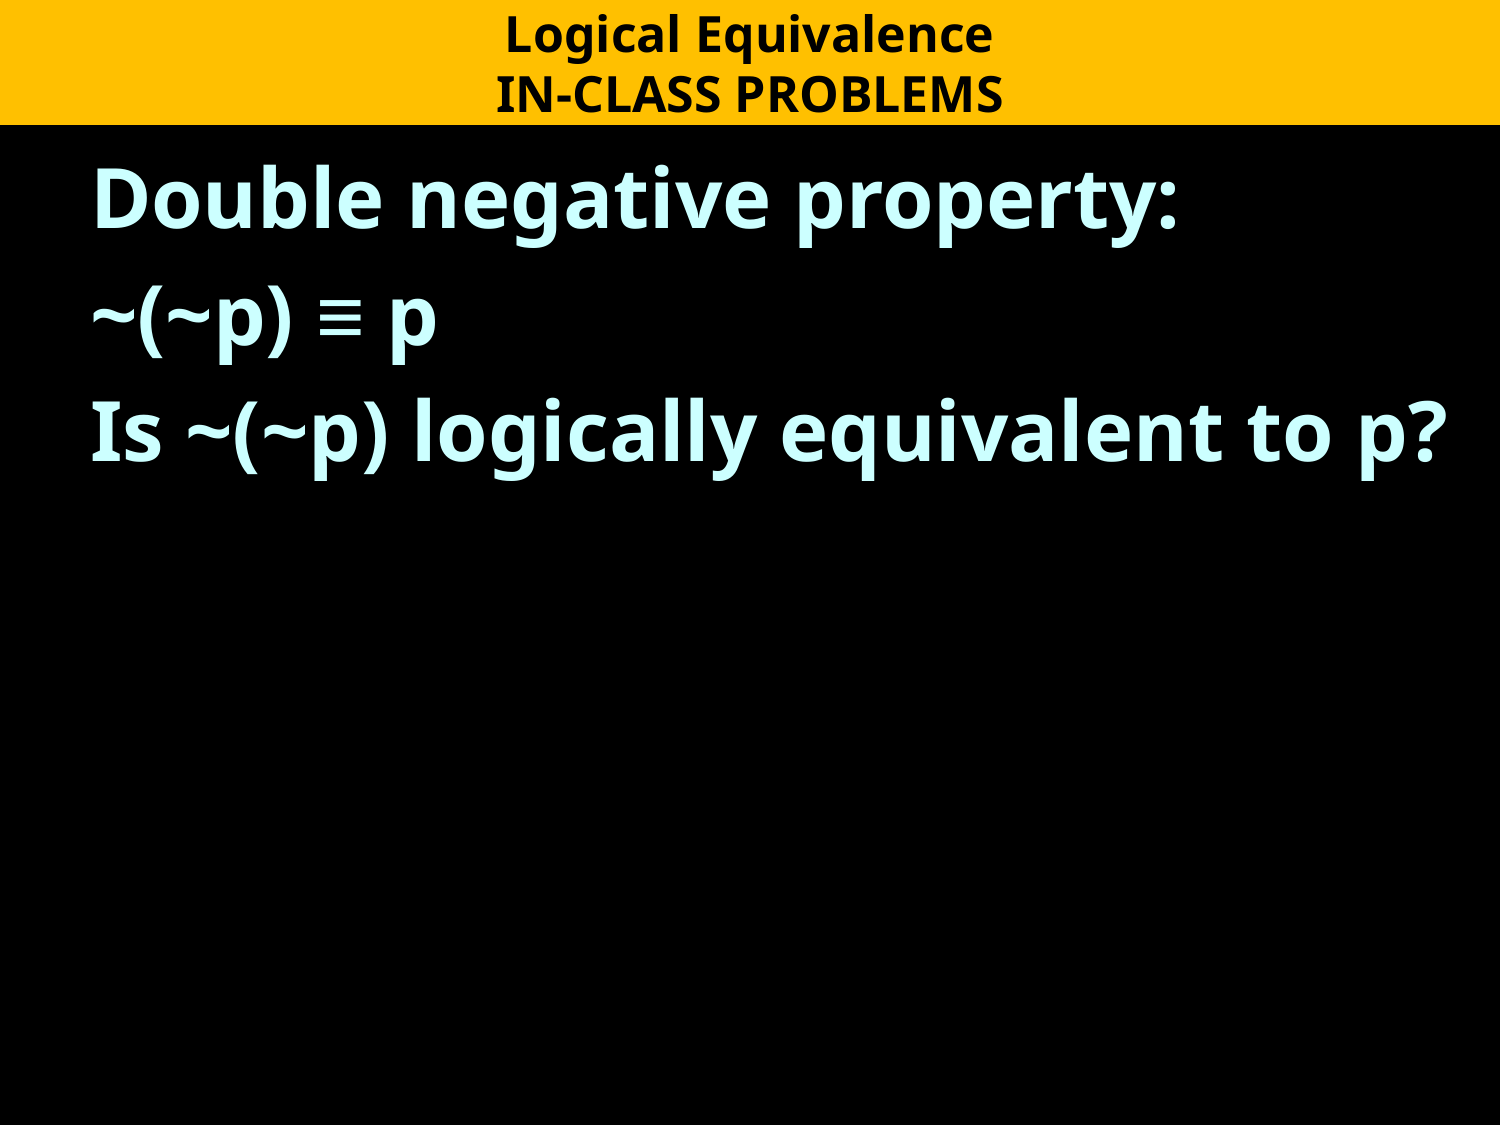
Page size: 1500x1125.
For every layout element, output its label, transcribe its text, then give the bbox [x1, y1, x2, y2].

list Double negative property: ~(~p) ≡ p Is ~(~p) logically equivalent to p? [75, 137, 1500, 1063]
text_box Logical Equivalence IN-CLASS PROBLEMS [0, 0, 1500, 125]
